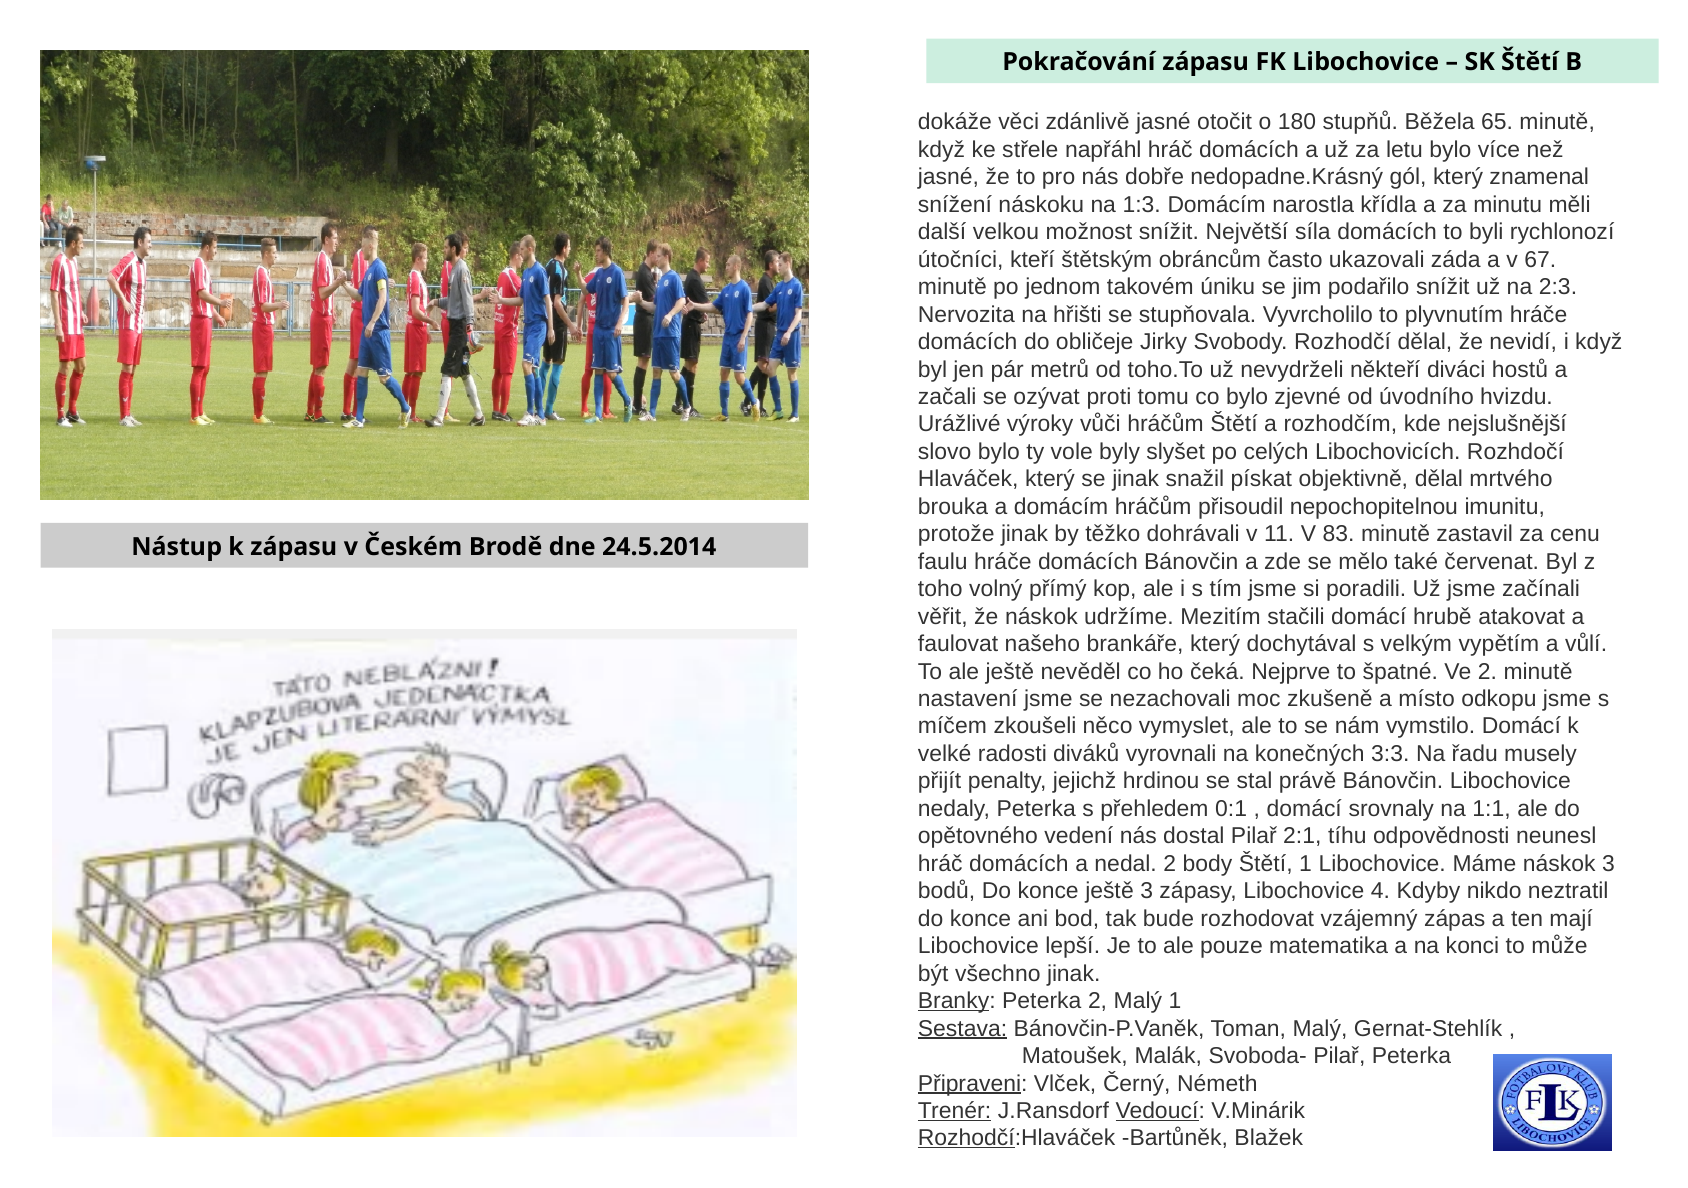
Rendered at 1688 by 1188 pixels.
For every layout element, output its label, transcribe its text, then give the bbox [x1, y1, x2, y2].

picture [40, 50, 809, 500]
text_box Pokračování zápasu FK Libochovice – SK Štětí B [926, 38, 1659, 84]
text_box Nástup k zápasu v Českém Brodě dne 24.5.2014 [40, 522, 809, 568]
picture [1493, 1054, 1612, 1152]
picture [52, 628, 797, 1138]
text_box dokáže věci zdánlivě jasné otočit o 180 stupňů. Běžela 65. minutě, když ke střele napřáhl hráč domácích a už za letu bylo více než jasné, že to pro nás dobře nedopadne.Krásný gól, který znamenal snížení náskoku na 1:3. Domácím narostla křídla a za minutu měli další velkou možnost snížit. Největší síla domácích to byli rychlonozí útočníci, kteří štětským obráncům často ukazovali záda a v 67. minutě po jednom takovém úniku se jim podařilo snížit už na 2:3. Nervozita na hřišti se stupňovala. Vyvrcholilo to plyvnutím hráče domácích do obličeje Jirky Svobody. Rozhodčí dělal, že nevidí, i když byl jen pár metrů od toho.To už nevydrželi někteří diváci hostů a začali se ozývat proti tomu co bylo zjevné od úvodního hvizdu. Urážlivé výroky vůči hráčům Štětí a rozhodčím, kde nejslušnější slovo bylo ty vole byly slyšet po celých Libochovicích. Rozhdočí Hlaváček, který se jinak snažil pískat objektivně, dělal mrtvého brouka a domácím hráčům přisoudil nepochopitelnou imunitu, protože jinak by těžko dohrávali v 11. V 83. minutě zastavil za cenu faulu hráče domácích Bánovčin a zde se mělo také červenat. Byl z toho volný přímý kop, ale i s tím jsme si poradili. Už jsme začínali věřit, že náskok udržíme. Mezitím stačili domácí hrubě atakovat a faulovat našeho brankáře, který dochytával s velkým vypětím a vůlí. To ale ještě nevěděl co ho čeká. Nejprve to špatné. Ve 2. minutě nastavení jsme se nezachovali moc zkušeně a místo odkopu jsme s míčem zkoušeli něco vymyslet, ale to se nám vymstilo. Domácí k velké radosti diváků vyrovnali na konečných 3:3. Na řadu musely přijít penalty, jejichž hrdinou se stal právě Bánovčin. Libochovice nedaly, Peterka s přehledem 0:1 , domácí srovnaly na 1:1, ale do opětovného vedení nás dostal Pilař 2:1, tíhu odpovědnosti neunesl hráč domácích a nedal. 2 body Štětí, 1 Libochovice. Máme náskok 3 bodů, Do konce ještě 3 zápasy, Libochovice 4. Kdyby nikdo neztratil do konce ani bod, tak bude rozhodovat vzájemný zápas a ten mají Libochovice lepší. Je to ale pouze matematika a na konci to může být všechno jinak. Branky: Peterka 2, Malý 1 Sestava: Bánovčin-P.Vaněk, Toman, Malý, Gernat-Stehlík , Matoušek, Malák, Svoboda- Pilař, Peterka Připraveni: Vlček, Černý, Németh Trenér: J.Ransdorf Vedoucí: V.Minárik Rozhodčí:Hlaváček -Bartůněk, Blažek [902, 99, 1641, 1158]
